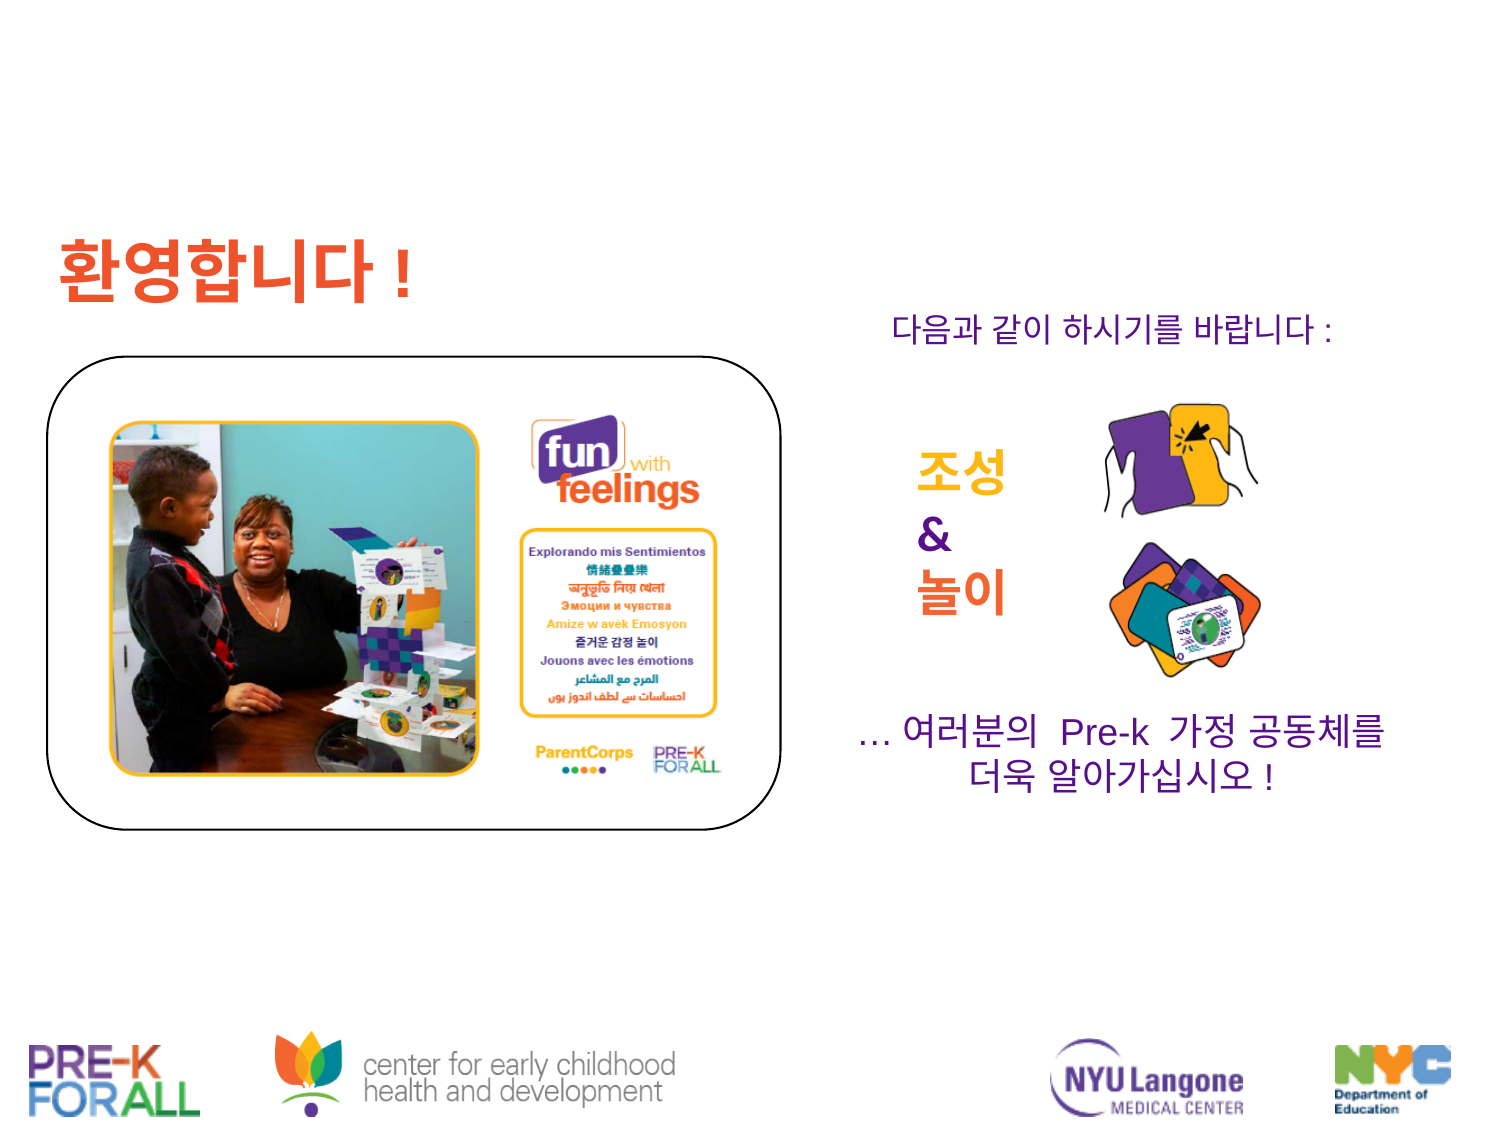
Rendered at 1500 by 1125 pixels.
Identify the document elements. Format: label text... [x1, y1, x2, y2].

text_box [46, 355, 782, 831]
picture [275, 1031, 697, 1117]
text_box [810, 302, 1432, 807]
picture [1335, 1045, 1451, 1117]
text_box 환영합니다! [47, 197, 781, 352]
picture [29, 1045, 200, 1117]
picture [1050, 1038, 1243, 1117]
picture [77, 376, 752, 806]
